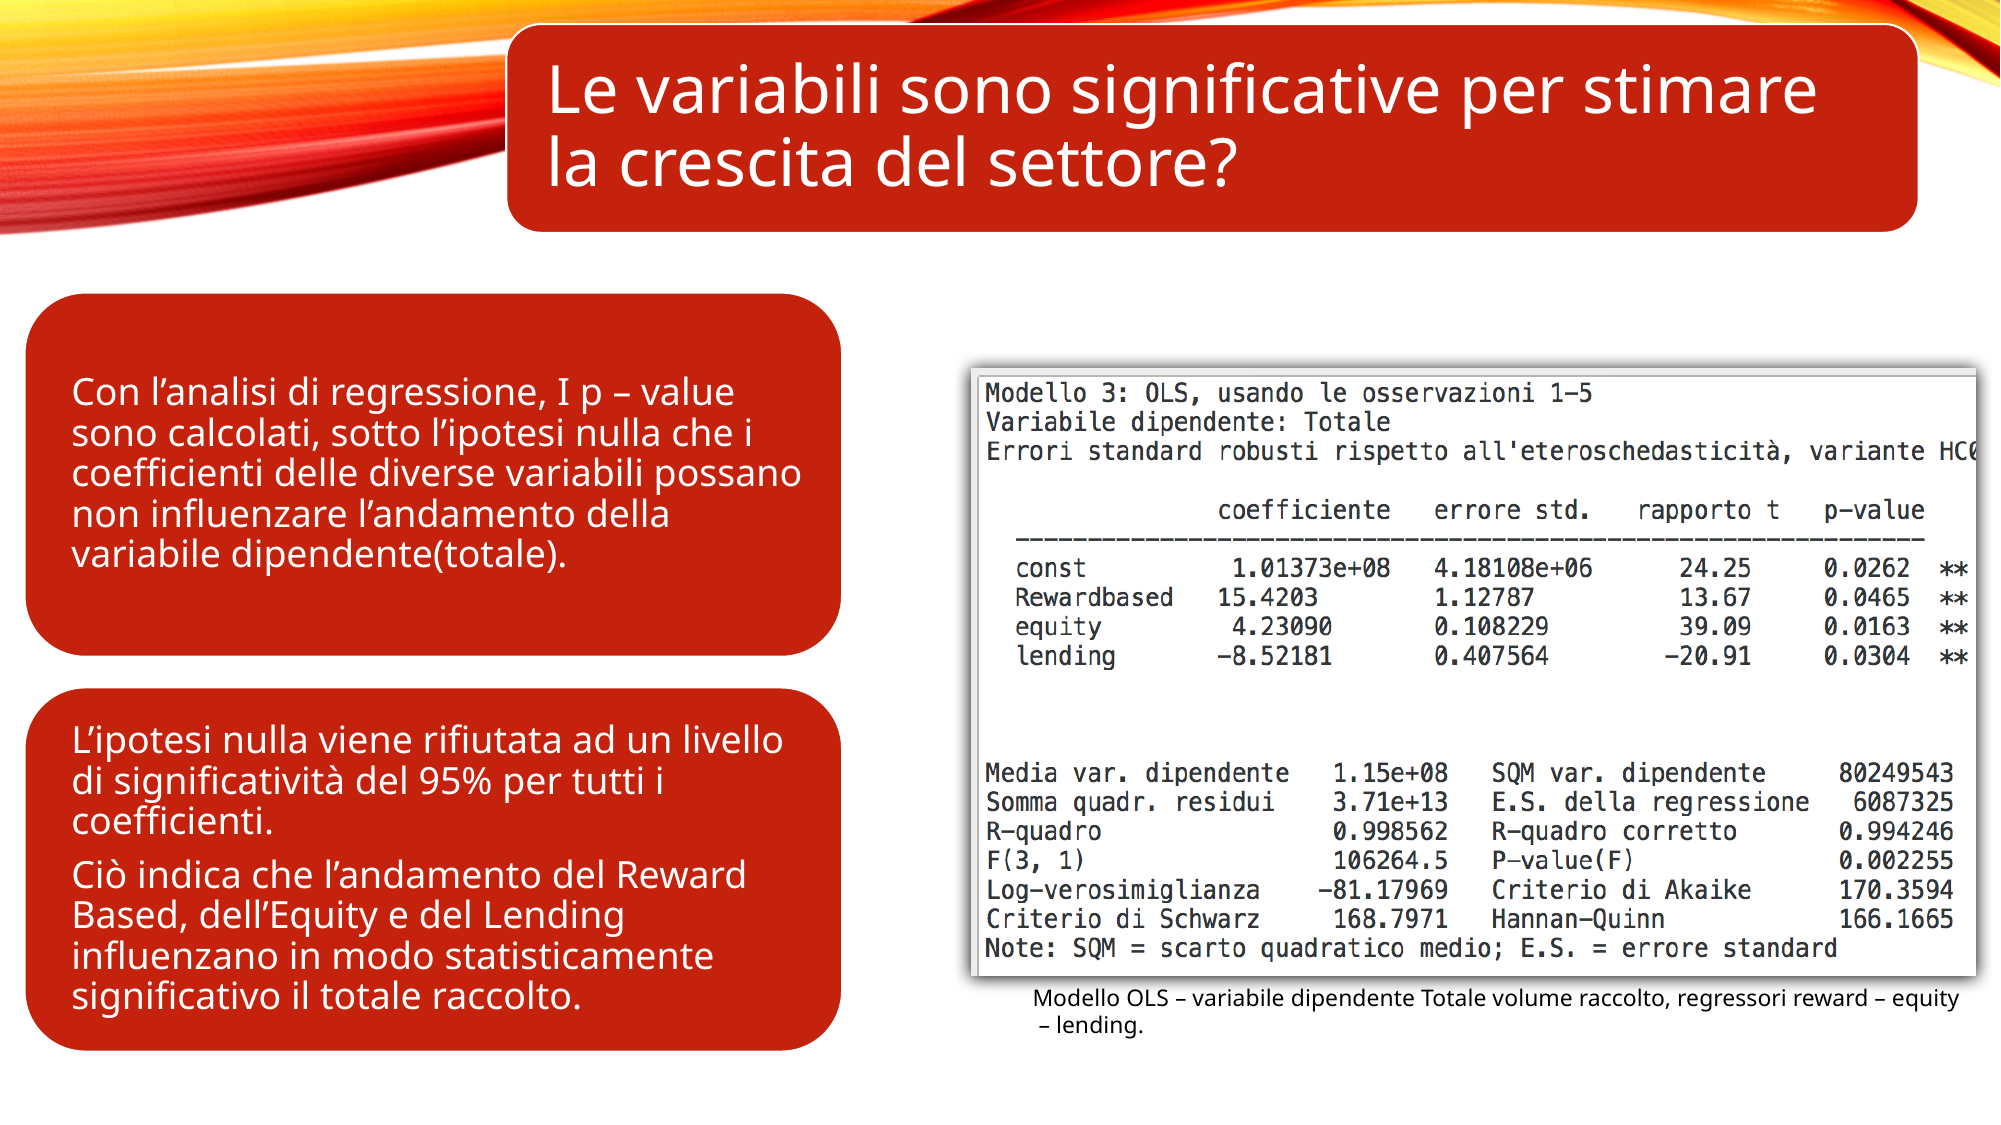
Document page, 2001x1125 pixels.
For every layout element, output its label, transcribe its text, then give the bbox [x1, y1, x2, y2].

text_box Modello OLS – variabile dipendente Totale volume raccolto, regressori reward – equity – lending. [1017, 976, 1976, 1073]
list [971, 368, 1976, 976]
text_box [24, 232, 843, 1112]
picture [0, 0, 2000, 237]
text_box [506, 20, 1919, 234]
